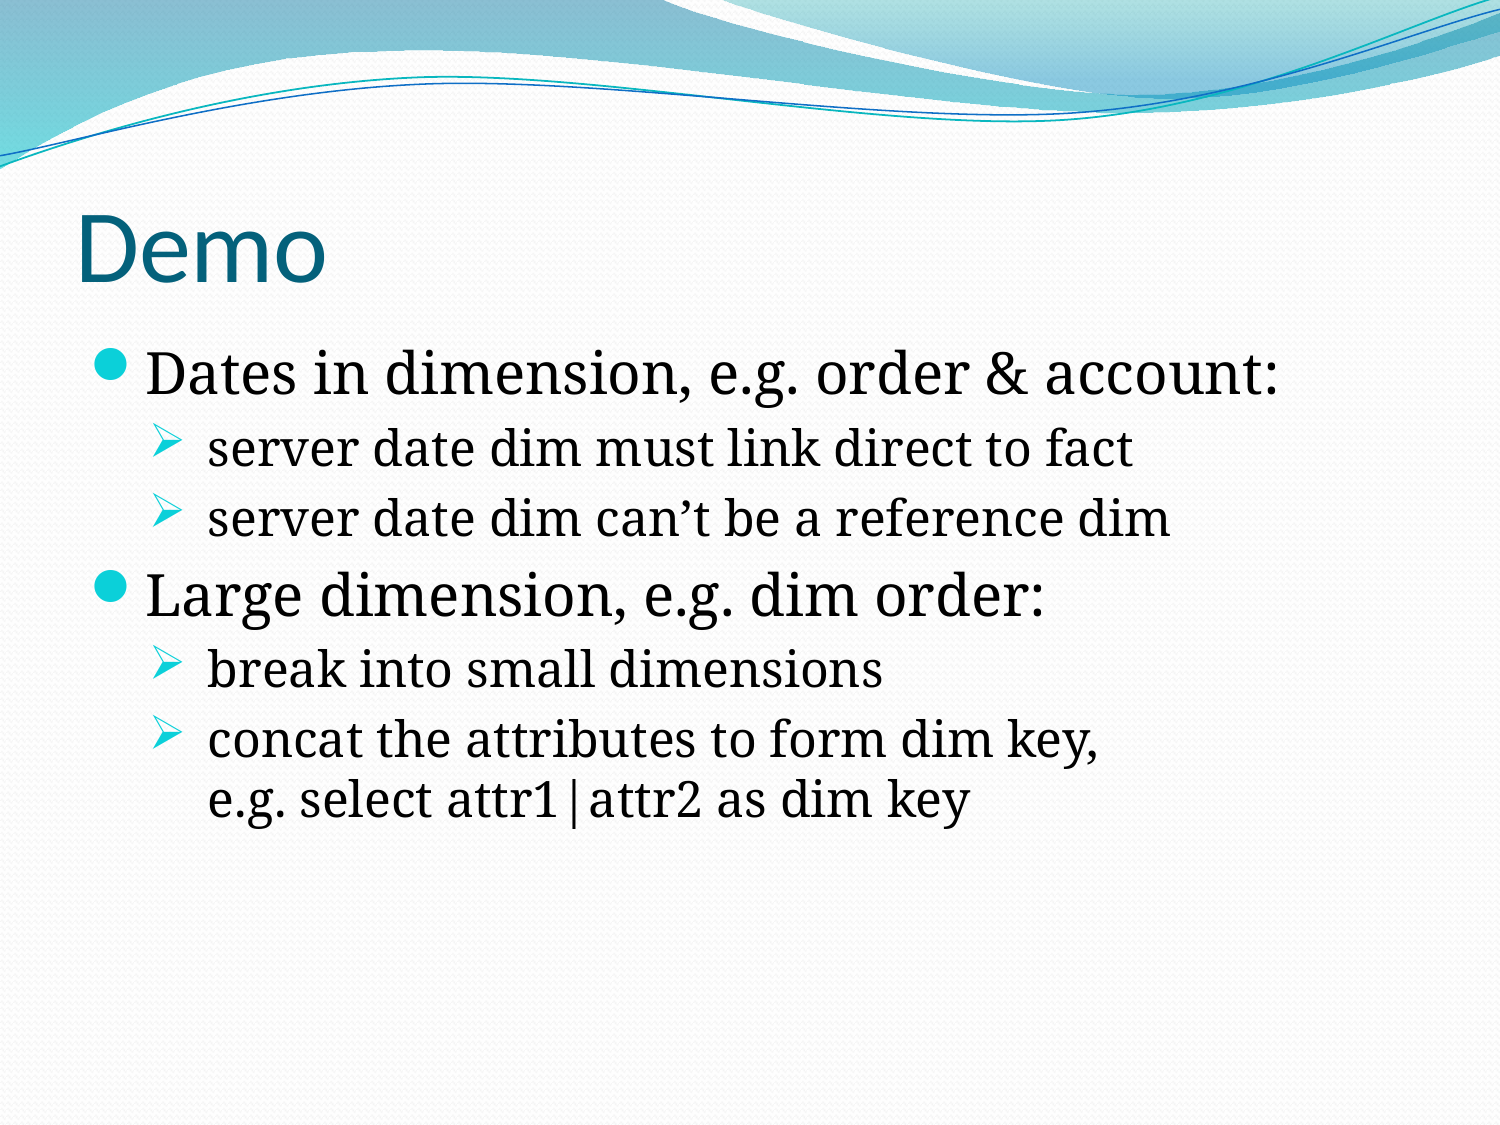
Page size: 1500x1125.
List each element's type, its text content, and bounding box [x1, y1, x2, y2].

title Demo [75, 115, 1425, 303]
list Dates in dimension, e.g. order & account: server date dim must link direct to fact server date dim can’t be a reference dim Large dimension, e.g. dim order: break into small dimensions concat the attributes to form dim key, e.g. select attr1|attr2 as dim key [75, 329, 1425, 1008]
